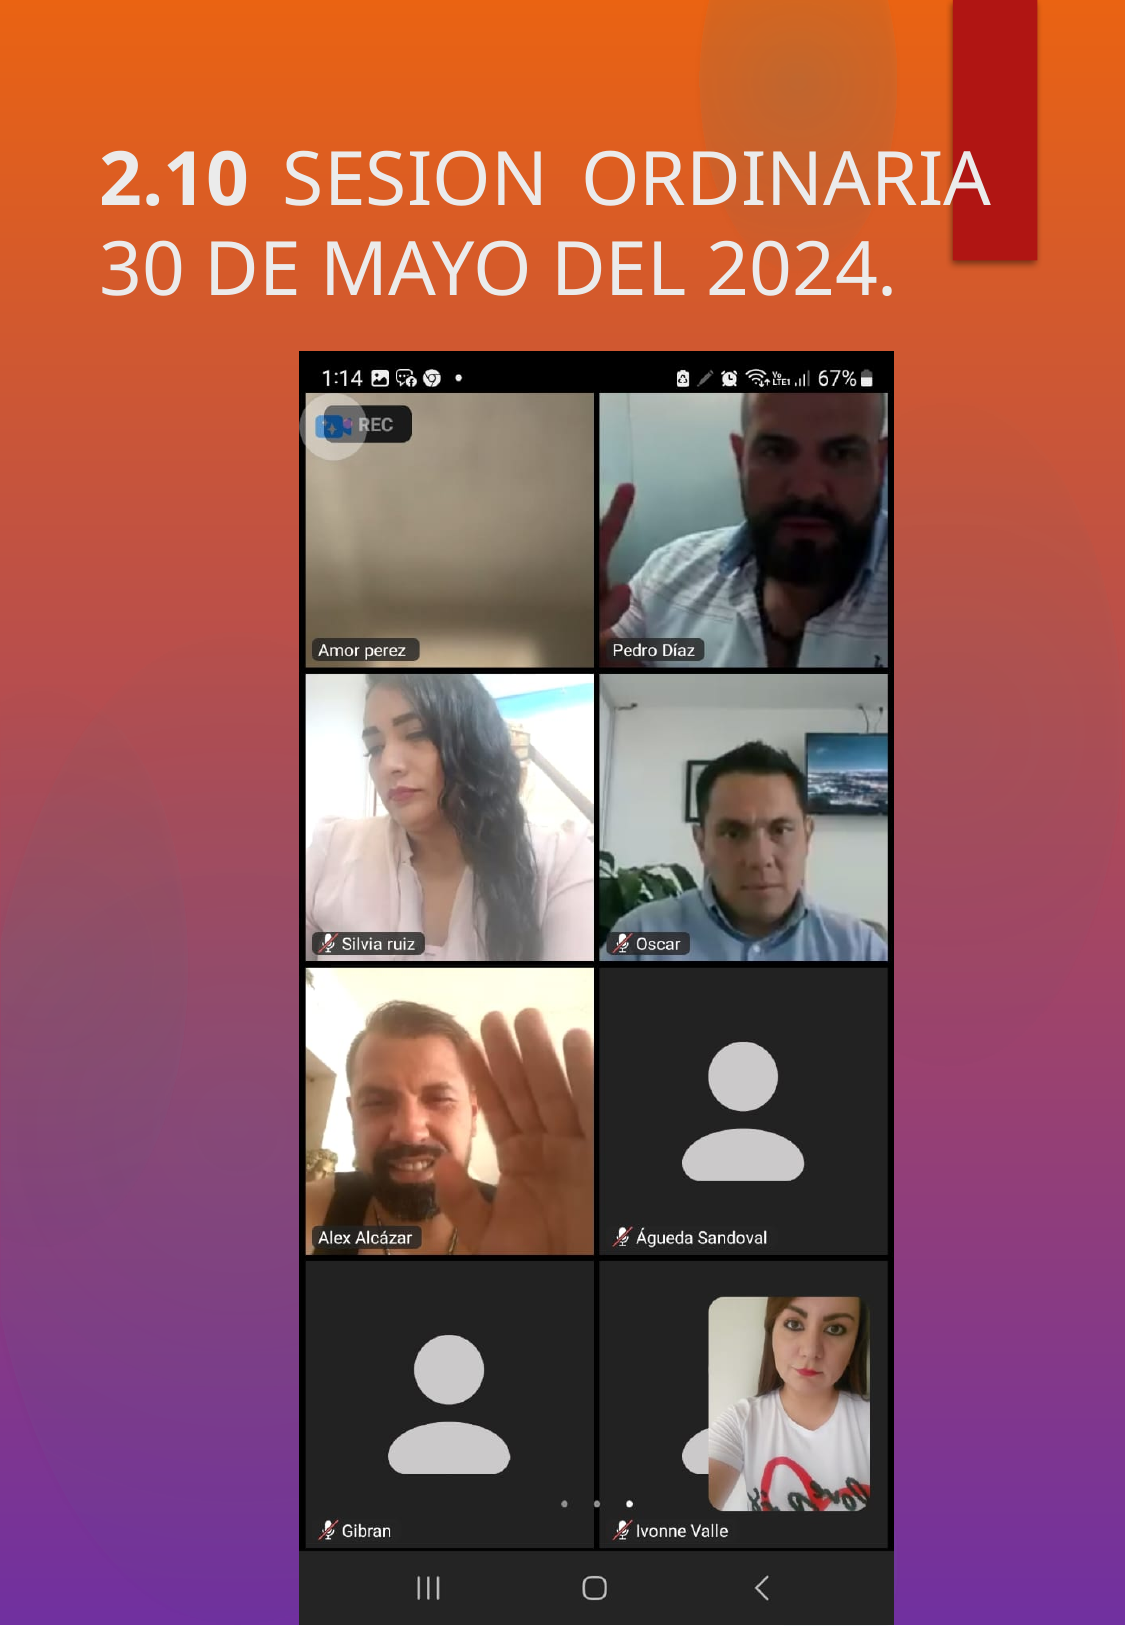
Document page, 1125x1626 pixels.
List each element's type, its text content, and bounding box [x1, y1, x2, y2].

picture [299, 351, 894, 1625]
title 2.10 SESION ORDINARIA 30 DE MAYO DEL 2024. [84, 105, 1041, 319]
